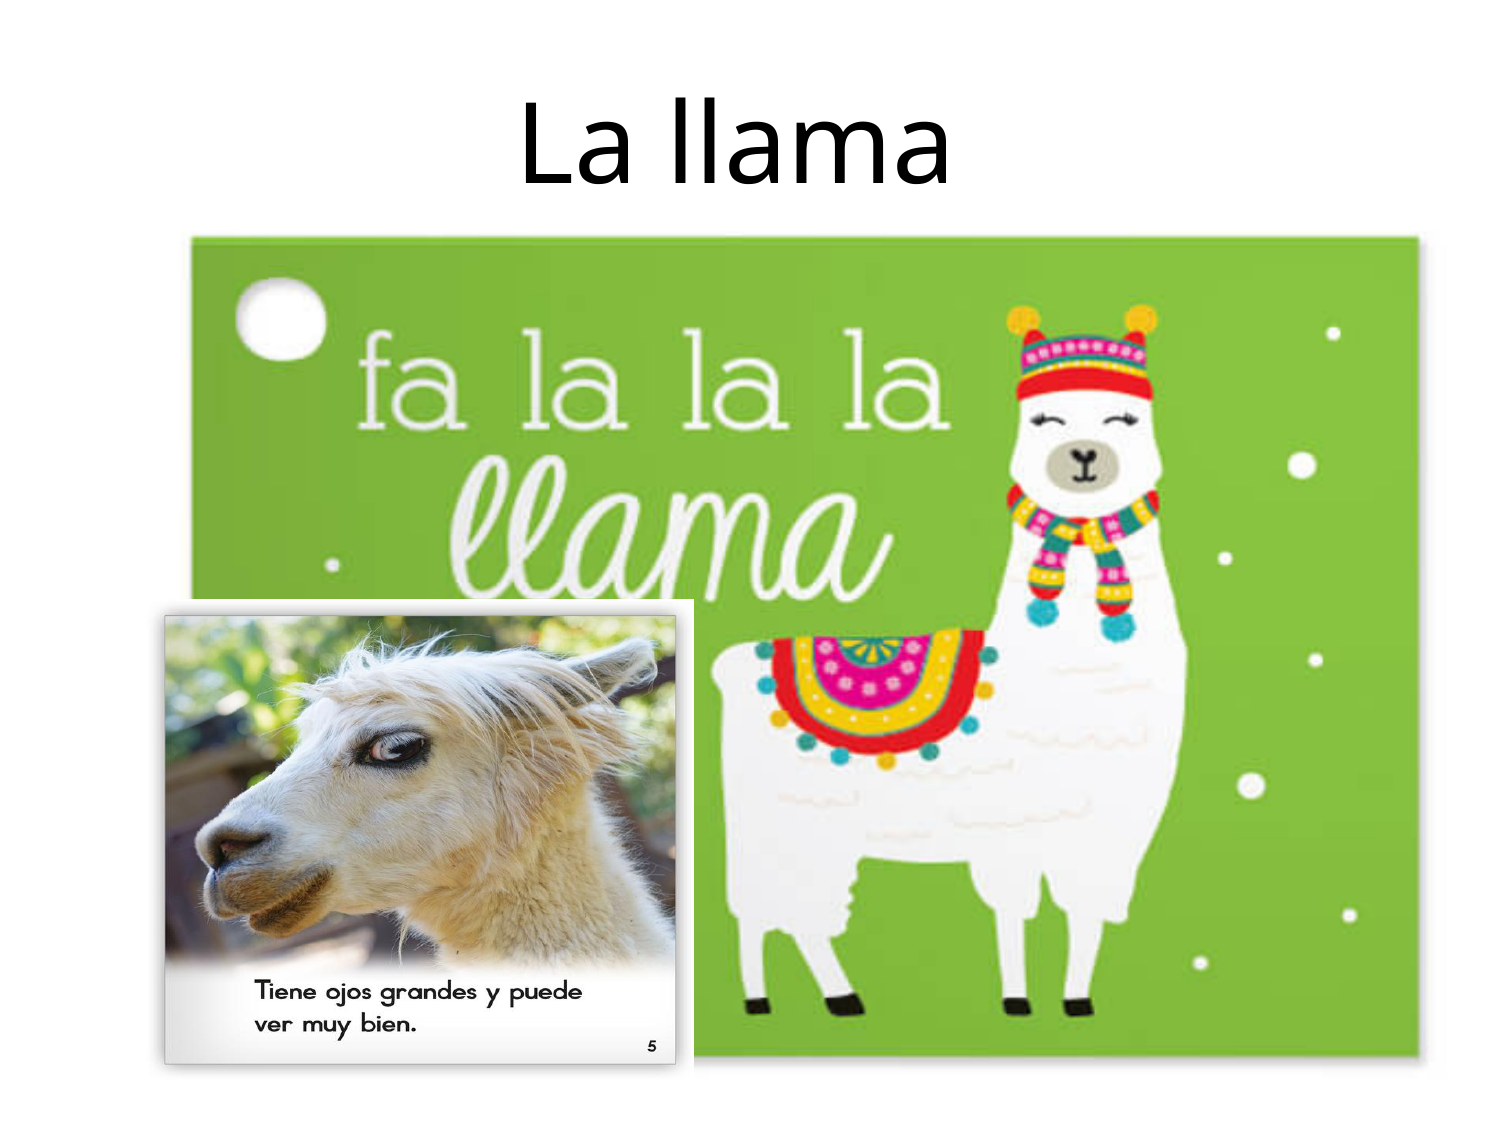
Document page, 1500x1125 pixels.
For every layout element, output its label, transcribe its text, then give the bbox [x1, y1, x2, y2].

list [146, 199, 1464, 1101]
title La llama [75, 45, 1425, 233]
picture [146, 599, 694, 1081]
